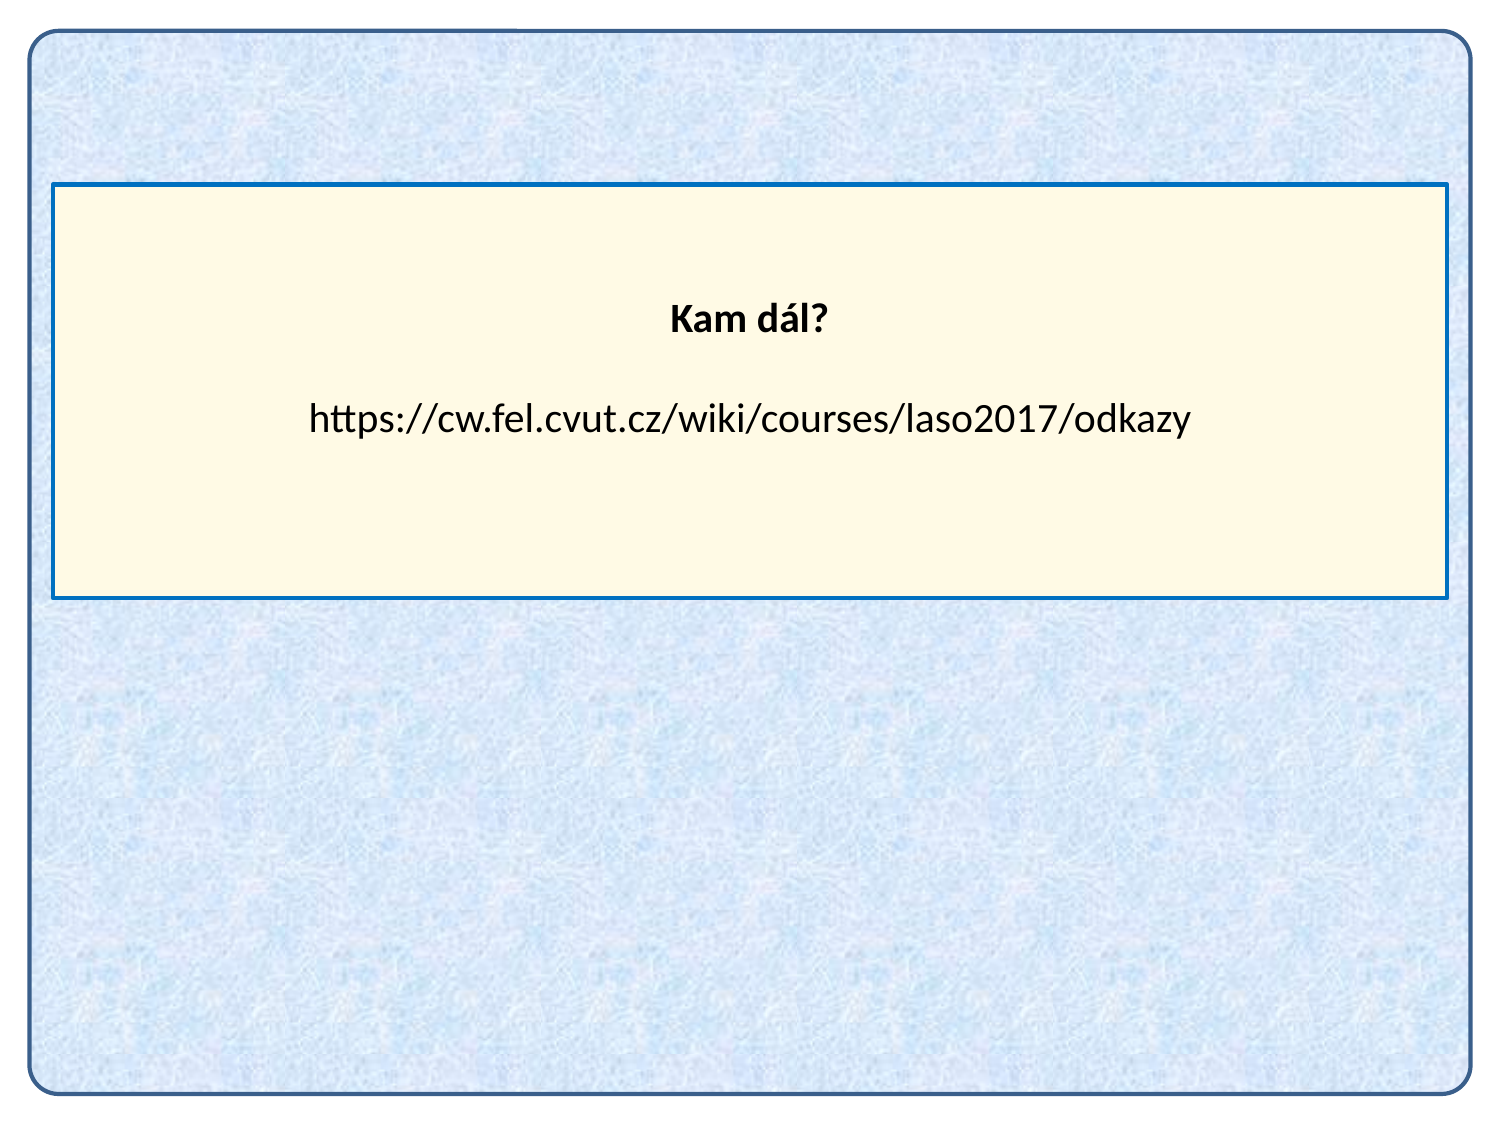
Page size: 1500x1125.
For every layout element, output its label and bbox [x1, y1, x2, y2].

text_box [51, 182, 1449, 600]
picture [32, 33, 1468, 1091]
